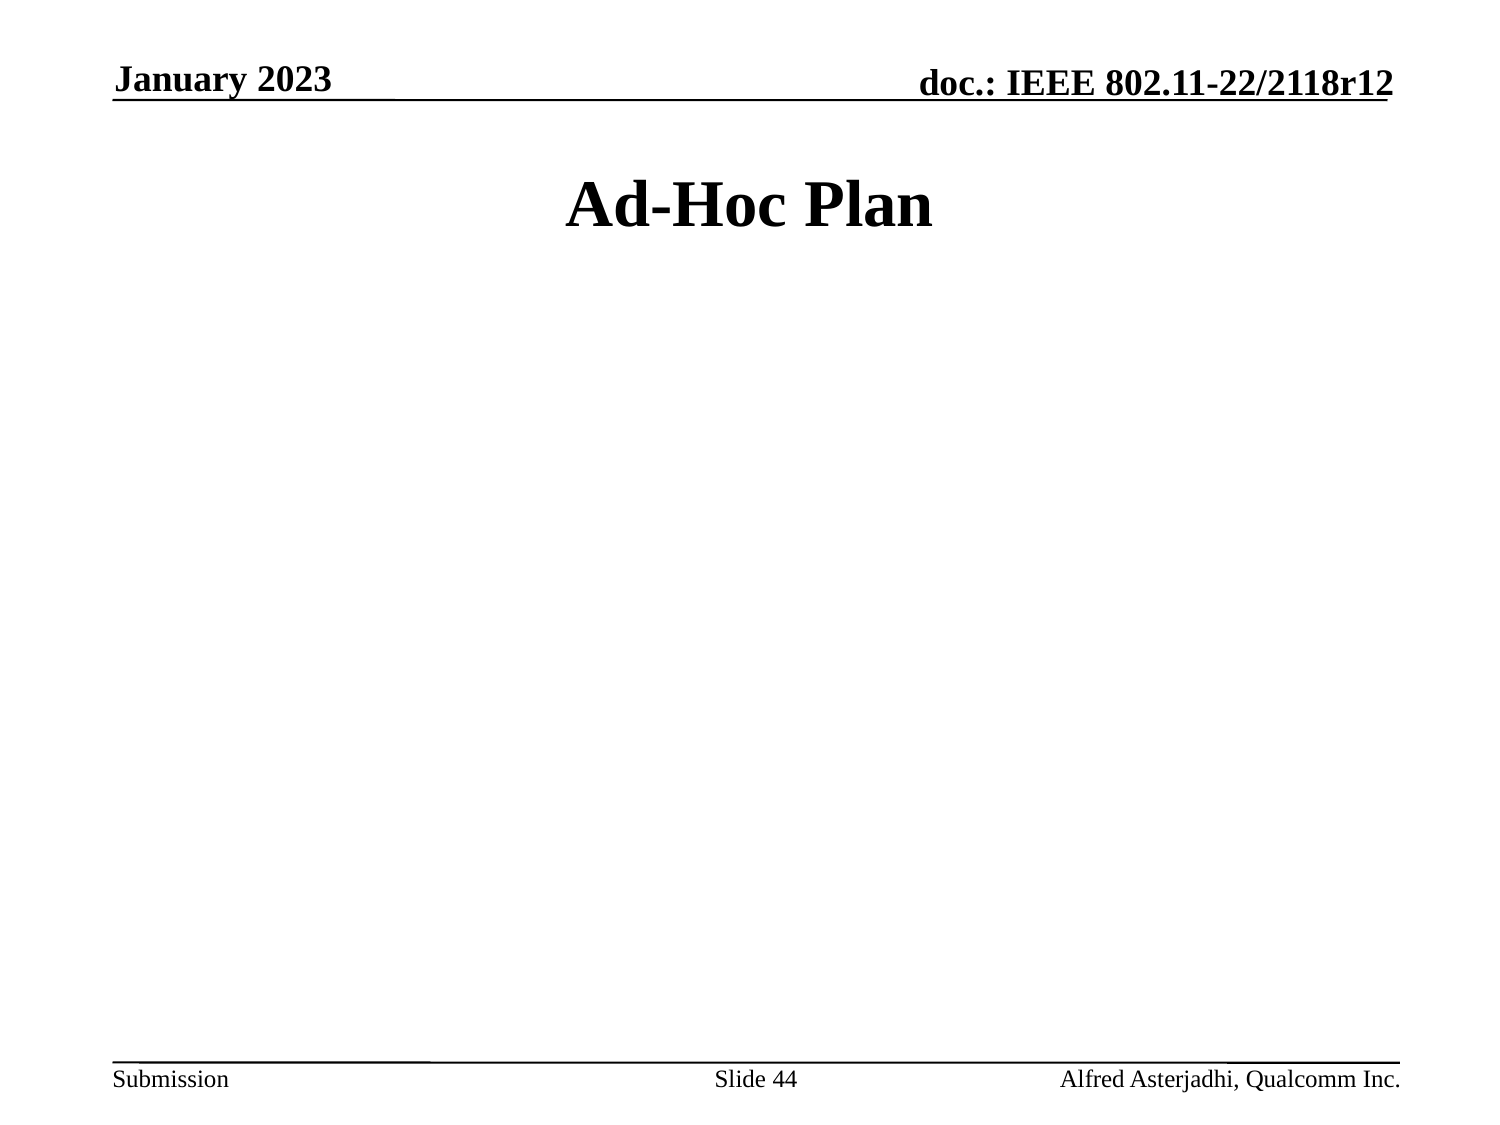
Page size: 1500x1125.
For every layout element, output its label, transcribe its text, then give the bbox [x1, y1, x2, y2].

footer Alfred Asterjadhi, Qualcomm Inc. [878, 1061, 1402, 1093]
slide_number Slide 44 [712, 1061, 800, 1123]
title Ad-Hoc Plan [112, 112, 1388, 288]
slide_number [114, 54, 423, 100]
